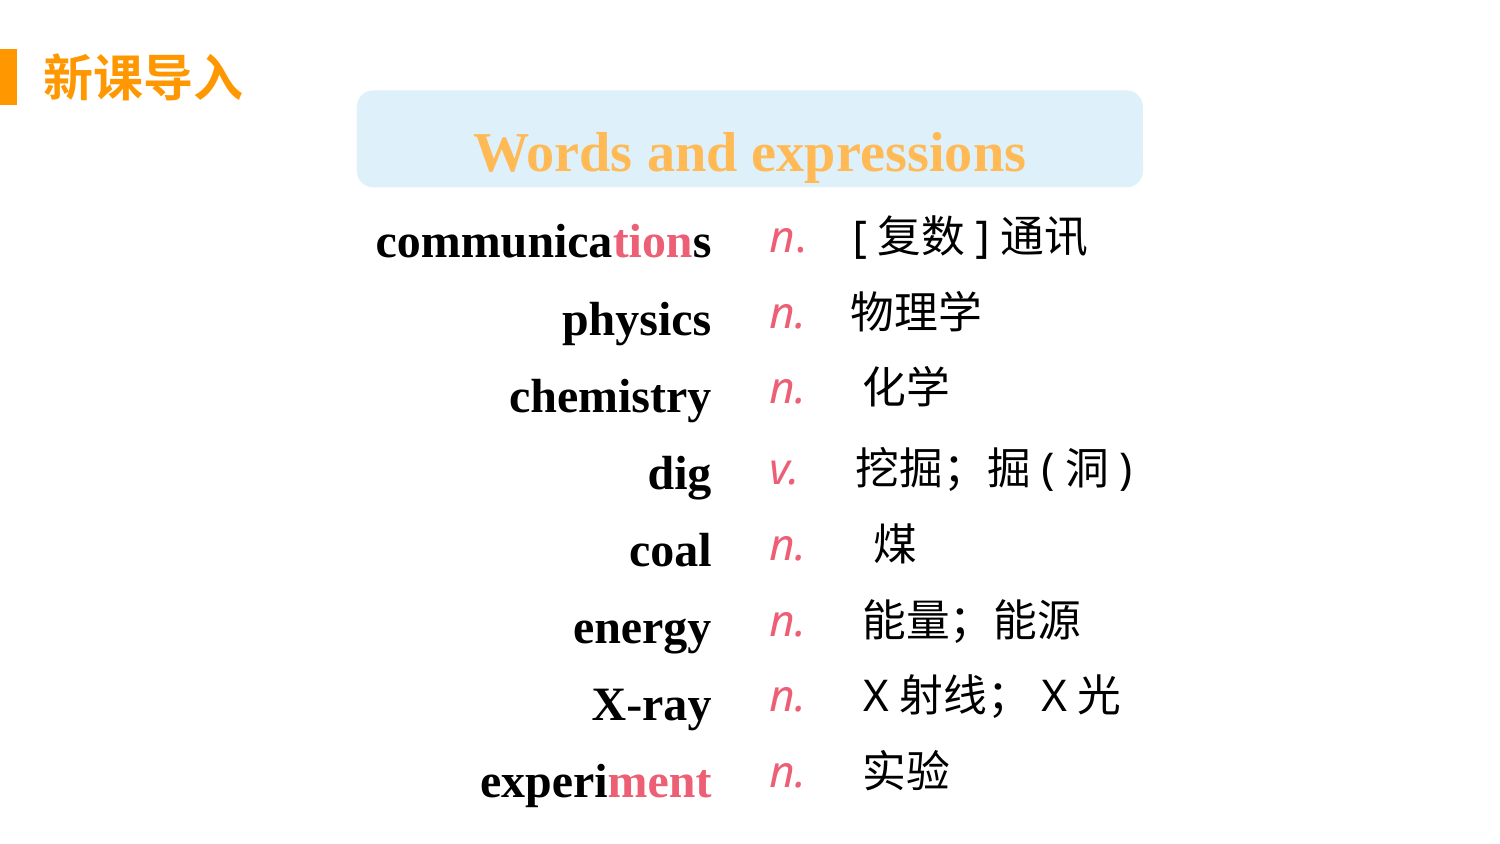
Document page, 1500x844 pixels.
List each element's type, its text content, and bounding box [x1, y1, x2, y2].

text_box Words and expressions [356, 90, 1144, 188]
text_box communications physics chemistry dig coal energy X-ray experiment [253, 187, 723, 813]
text_box [0, 48, 18, 107]
text_box 新课导入 [31, 41, 255, 113]
text_box n. [复数]通讯 n. 物理学 n. 化学 v. 挖掘；掘(洞) n. 煤 n. 能量；能源 n. X射线；X光 n. 实验 [758, 182, 1301, 802]
